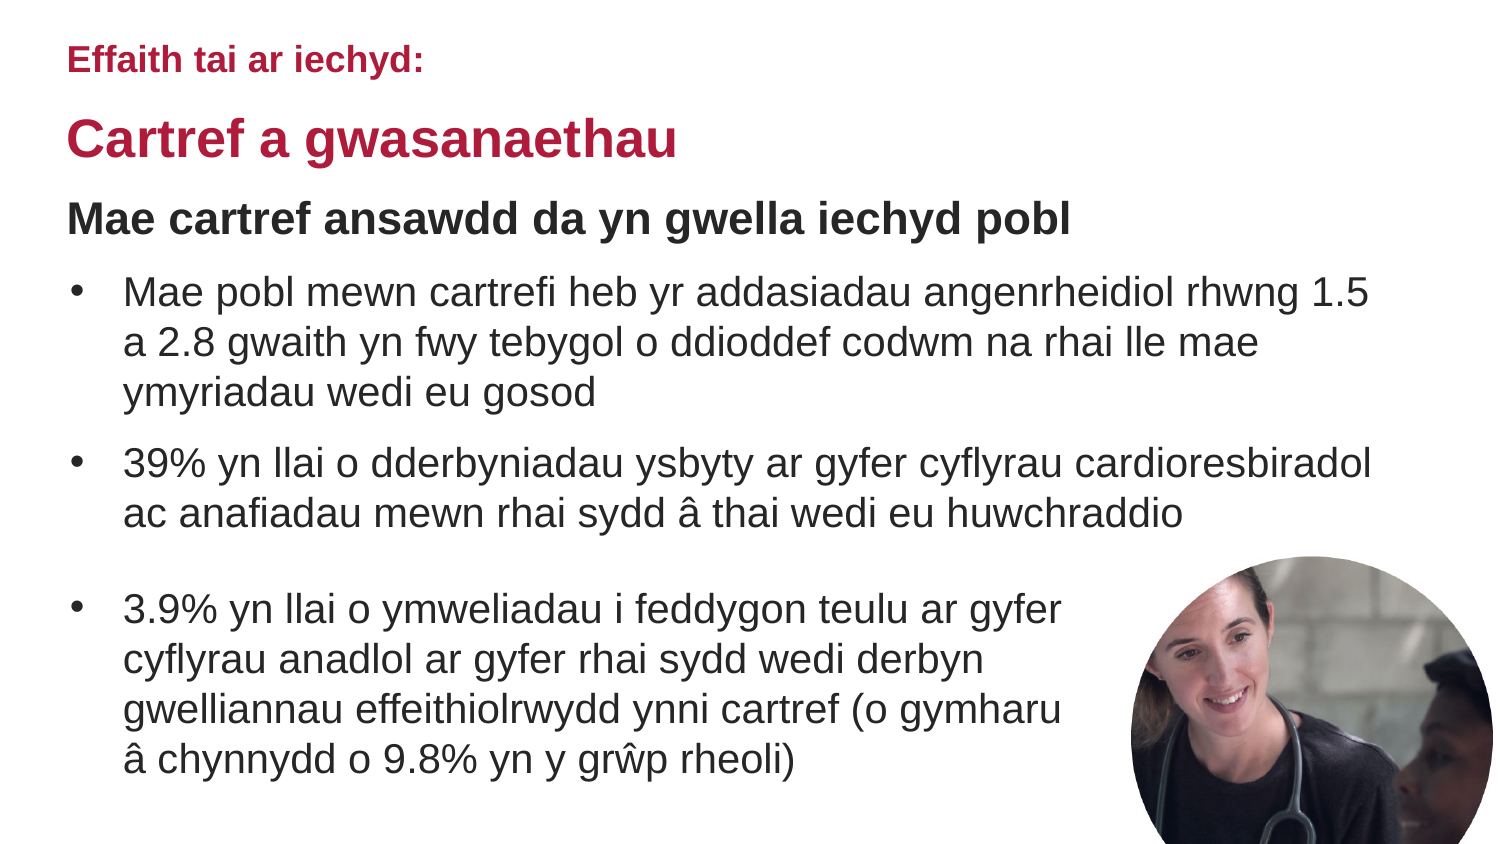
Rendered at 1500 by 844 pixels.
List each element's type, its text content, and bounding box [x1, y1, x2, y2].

text_box Cartref a gwasanaethau Mae cartref ansawdd da yn gwella iechyd pobl Mae pobl mewn cartrefi heb yr addasiadau angenrheidiol rhwng 1.5 a 2.8 gwaith yn fwy tebygol o ddioddef codwm na rhai lle mae ymyriadau wedi eu gosod 39% yn llai o dderbyniadau ysbyty ar gyfer cyflyrau cardioresbiradol ac anafiadau mewn rhai sydd â thai wedi eu huwchraddio [51, 88, 1400, 574]
text_box 3.9% yn llai o ymweliadau i feddygon teulu ar gyfer cyflyrau anadlol ar gyfer rhai sydd wedi derbyn gwelliannau effeithiolrwydd ynni cartref (o gymharu â chynnydd o 9.8% yn y grŵp rheoli) [51, 566, 1091, 797]
picture [1122, 548, 1500, 844]
text_box Effaith tai ar iechyd: [51, 20, 1263, 82]
